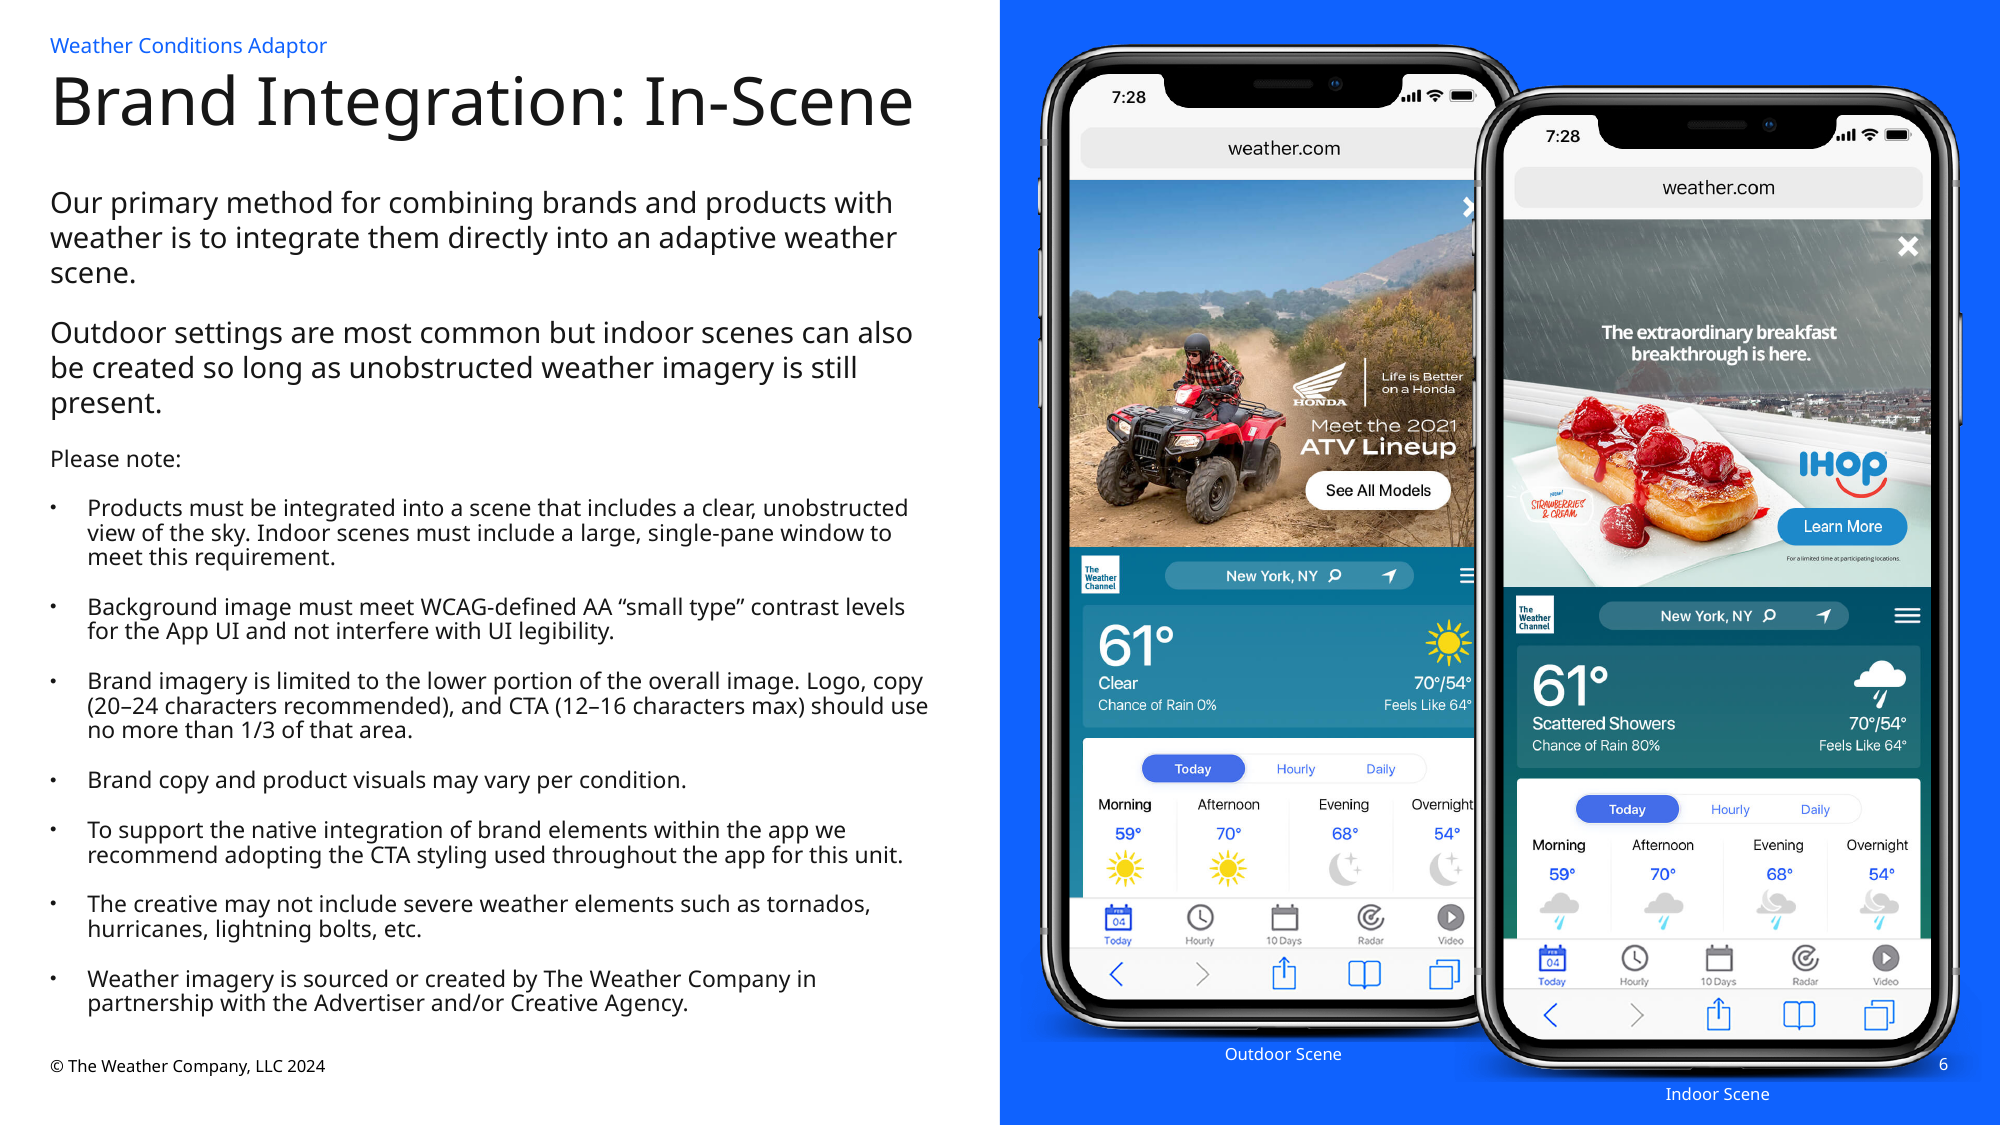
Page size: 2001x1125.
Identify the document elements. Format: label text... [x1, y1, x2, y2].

text_box Brand Integration: In-Scene [49, 67, 948, 173]
list Our primary method for combining brands and products with weather is to integrate them directly into an adaptive weather scene. Outdoor settings are most common but indoor scenes can also be created so long as unobstructed weather imagery is still present. Please note: Products must be integrated into a scene that includes a clear, unobstructed view of the sky. Indoor scenes must include a large, single-pane window to meet this requirement. Background image must meet WCAG-defined AA “small type” contrast levels for the App UI and not interfere with UI legibility. Brand imagery is limited to the lower portion of the overall image. Logo, copy (20–24 characters recommended), and CTA (12–16 characters max) should use no more than 1/3 of that area. Brand copy and product visuals may vary per condition. To support the native integration of brand elements within the app we recommend adopting the CTA styling used throughout the app for this unit. The creative may not include severe weather elements such as tornados, hurricanes, lightning bolts, etc. Weather imagery is sourced or created by The Weather Company in partnership with the Advertiser and/or Creative Agency. [50, 184, 941, 1017]
picture [1020, 44, 1982, 1083]
text_box Outdoor Scene [1157, 1049, 1410, 1064]
text_box [998, 0, 2000, 1125]
text_box Weather Conditions Adaptor [49, 33, 725, 67]
footer © The Weather Company, LLC 2024 [50, 1047, 473, 1084]
text_box Indoor Scene [1596, 1090, 1841, 1104]
